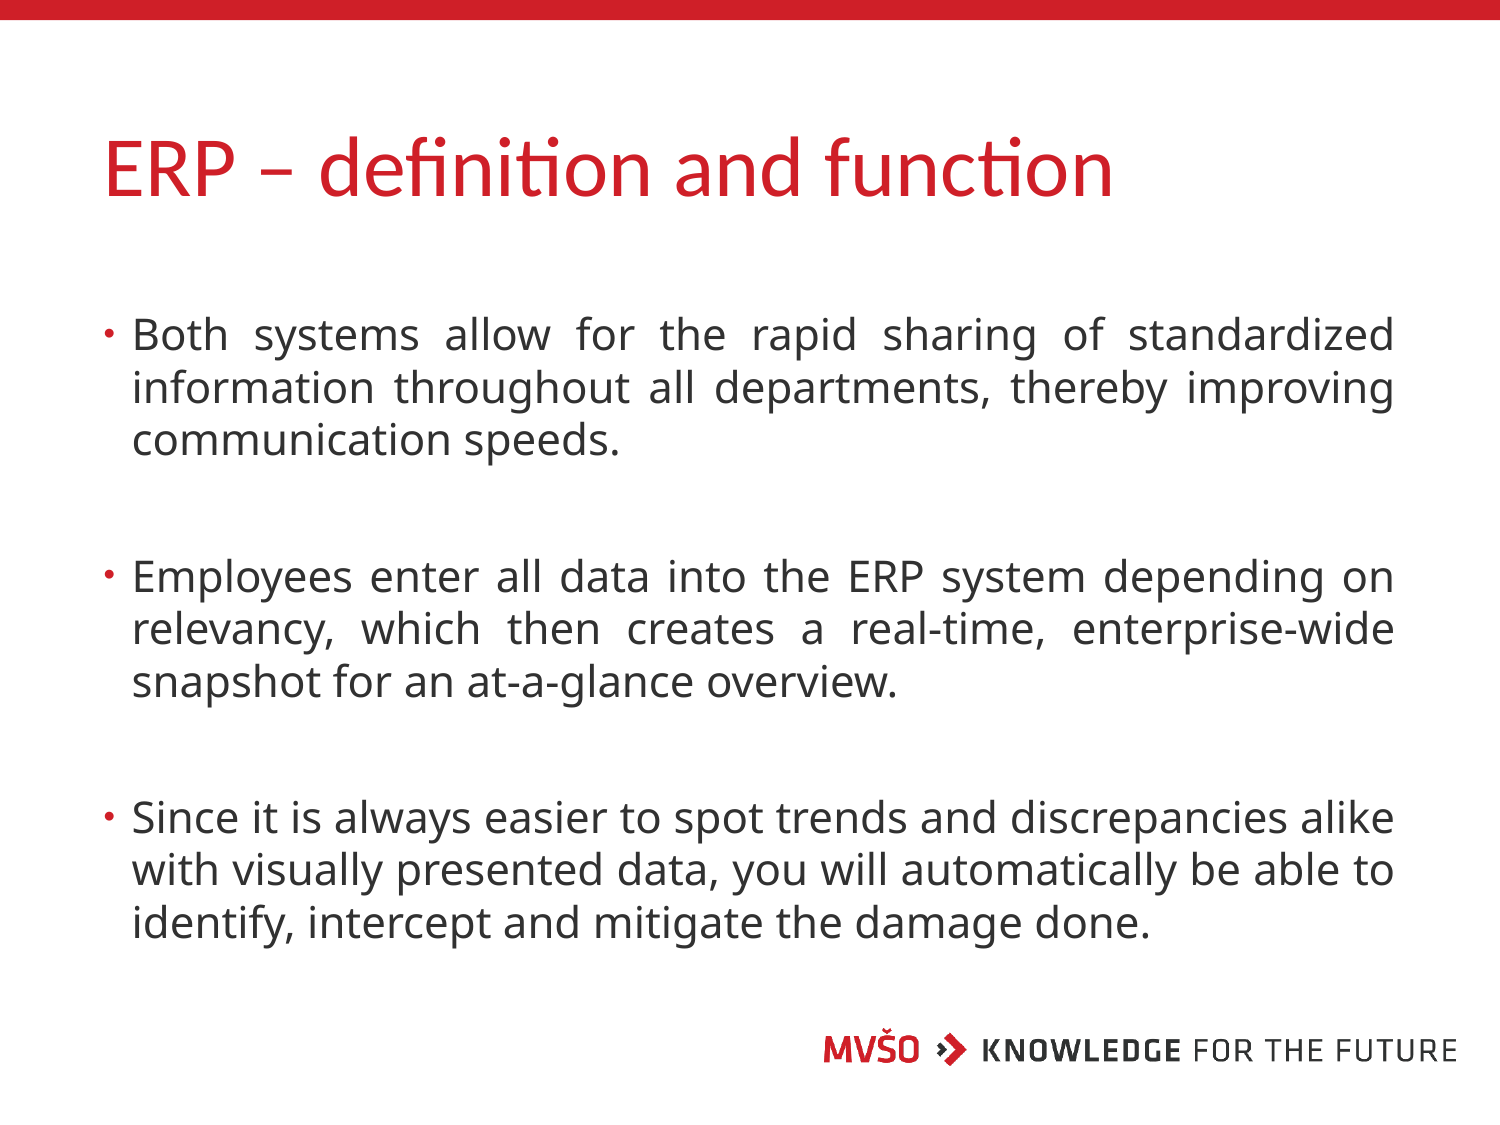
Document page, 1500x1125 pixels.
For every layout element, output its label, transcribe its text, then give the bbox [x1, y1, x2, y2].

picture [824, 1028, 1456, 1066]
title ERP – definition and function [88, 59, 1412, 278]
list Both systems allow for the rapid sharing of standardized information throughout all departments, thereby improving communication speeds. Employees enter all data into the ERP system depending on relevancy, which then creates a real-time, enterprise-wide snapshot for an at-a-glance overview. Since it is always easier to spot trends and discrepancies alike with visually presented data, you will automatically be able to identify, intercept and mitigate the damage done. [88, 299, 1412, 969]
